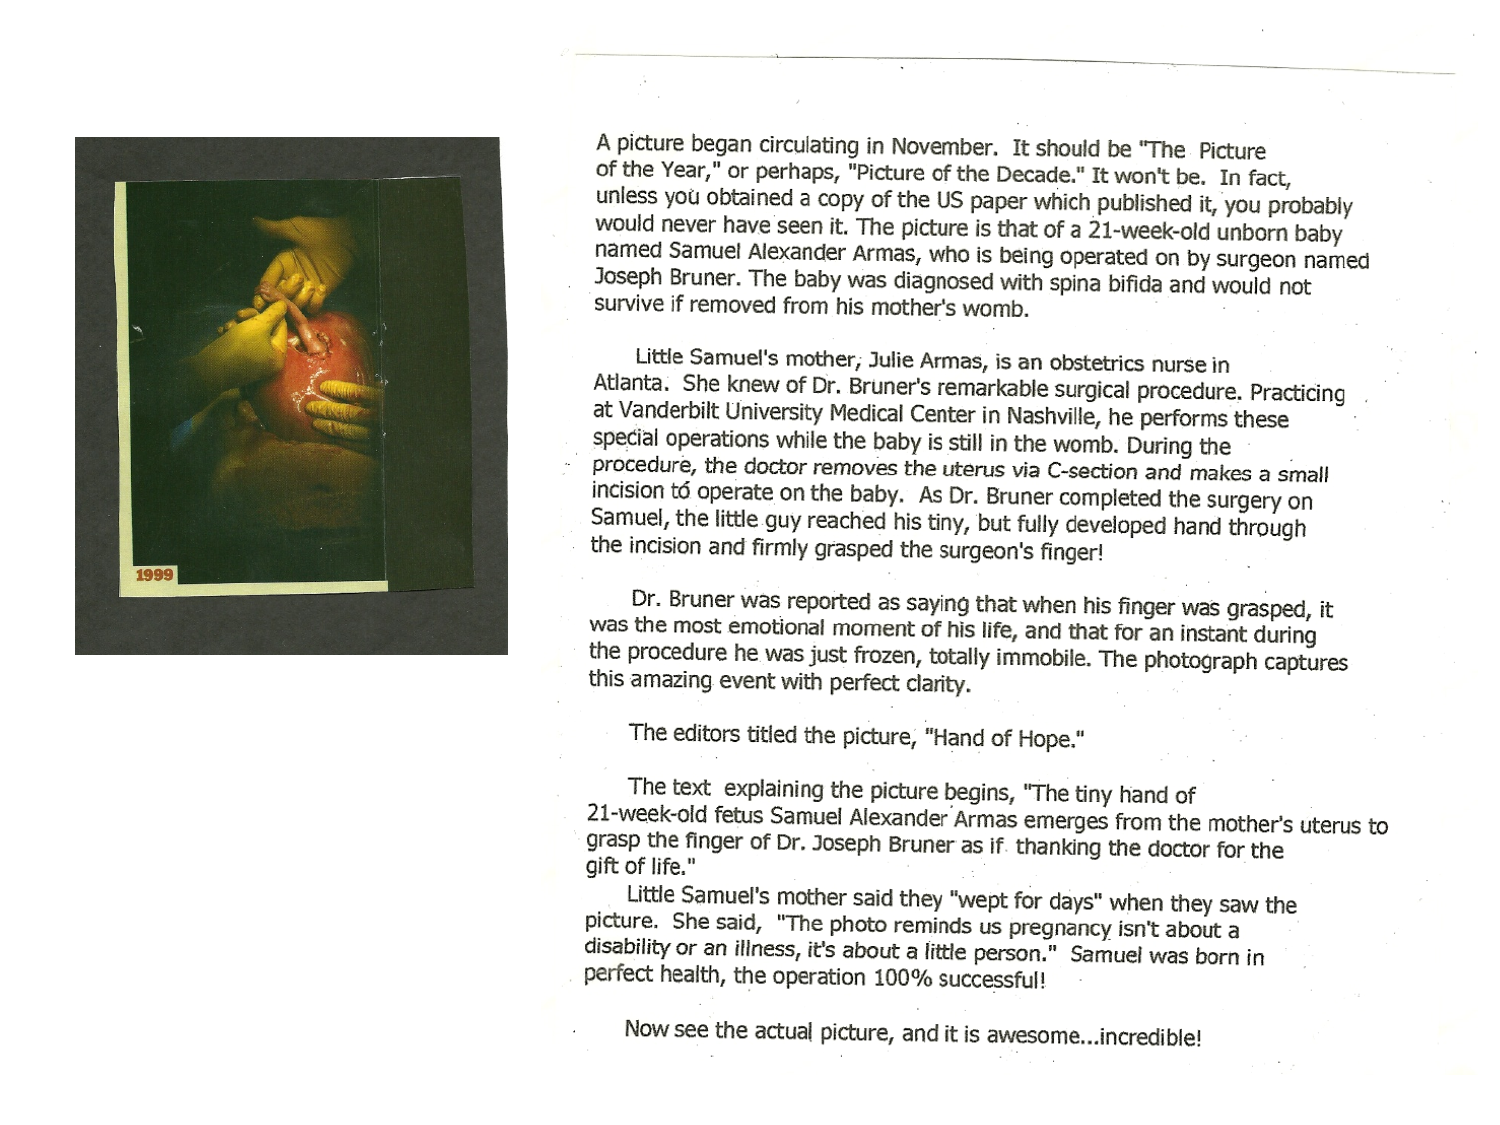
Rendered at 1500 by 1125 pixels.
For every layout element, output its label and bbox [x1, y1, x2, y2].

list [74, 137, 509, 655]
picture [539, 24, 1478, 1076]
